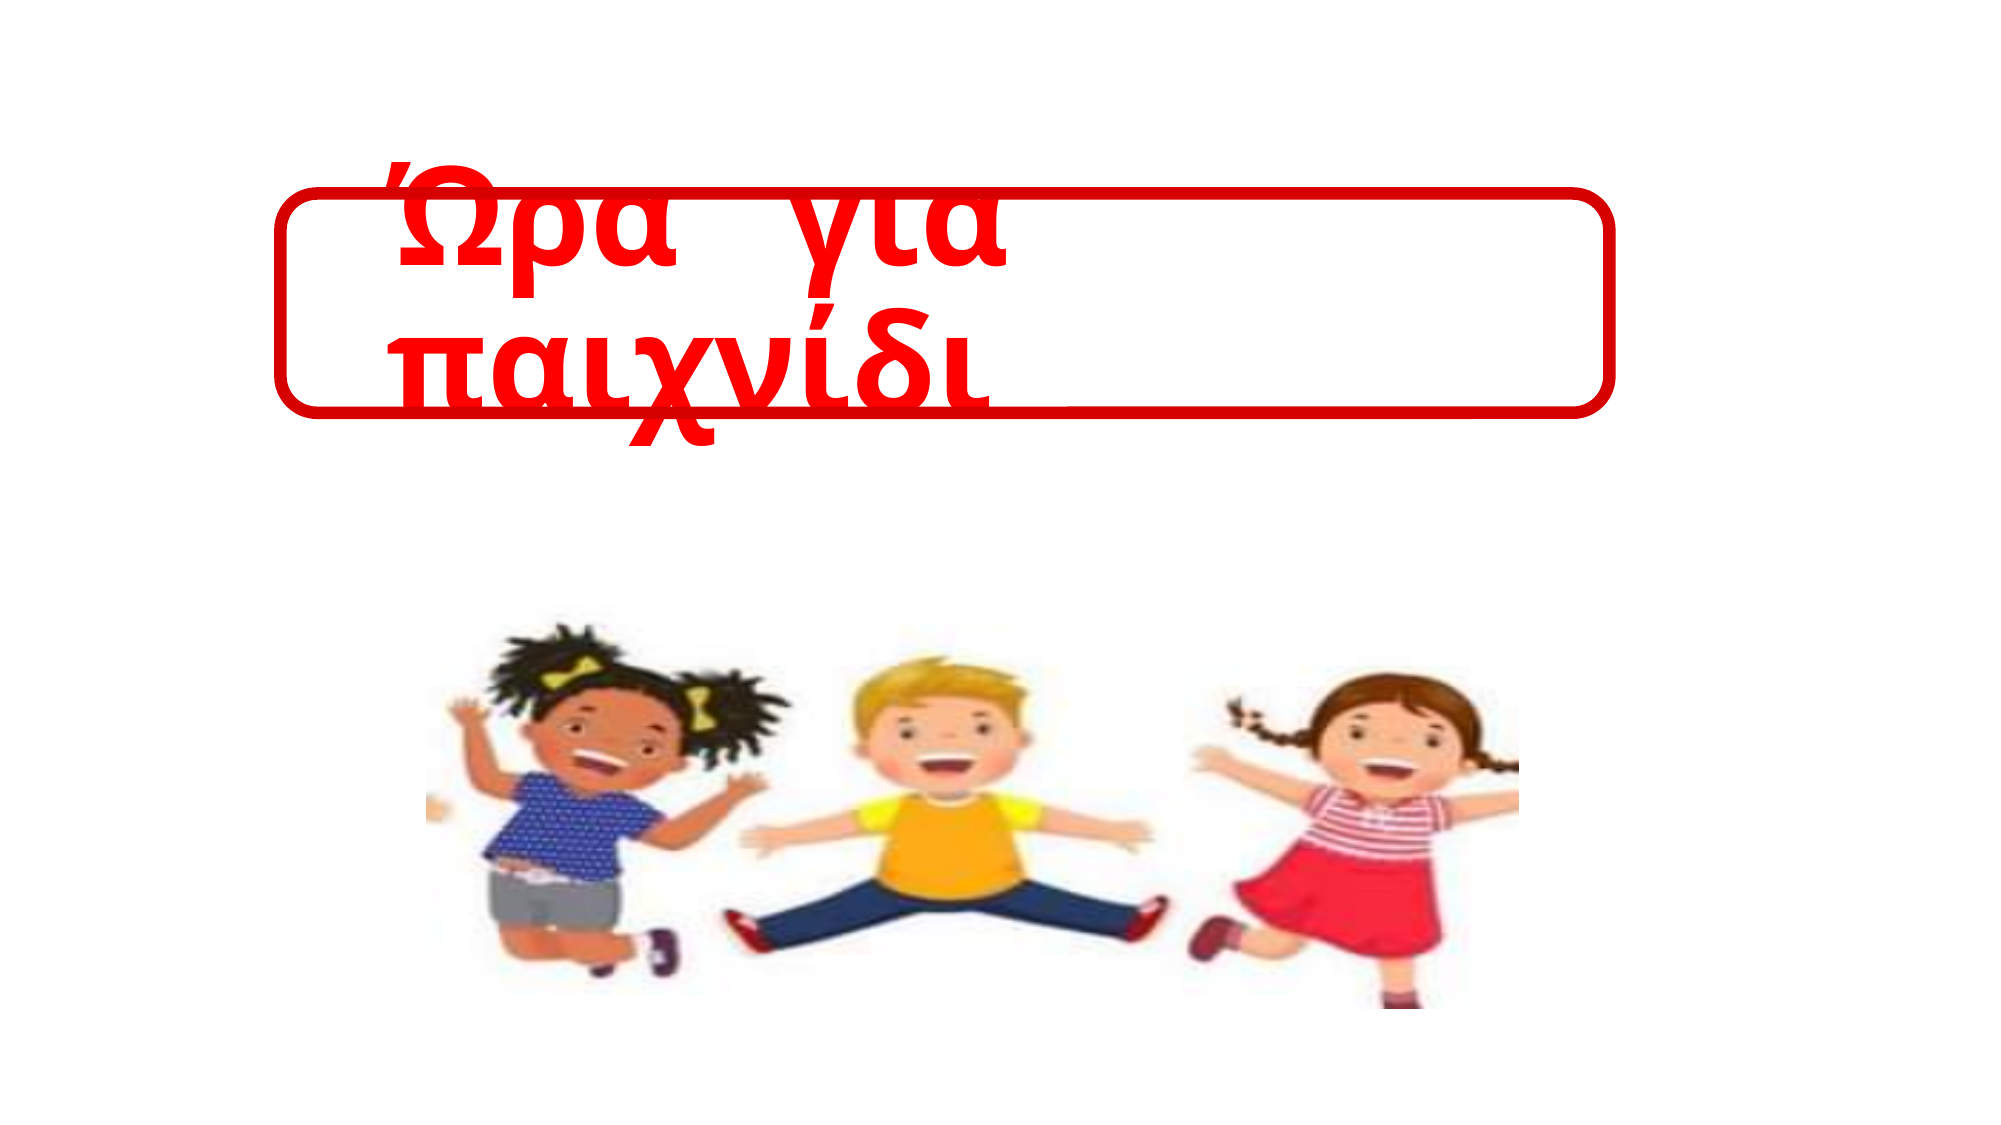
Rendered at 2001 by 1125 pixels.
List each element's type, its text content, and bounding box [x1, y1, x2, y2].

picture [426, 601, 1519, 1009]
title Ώρα για παιχνίδι [1607, 213, 1720, 377]
text_box [279, 192, 1611, 414]
